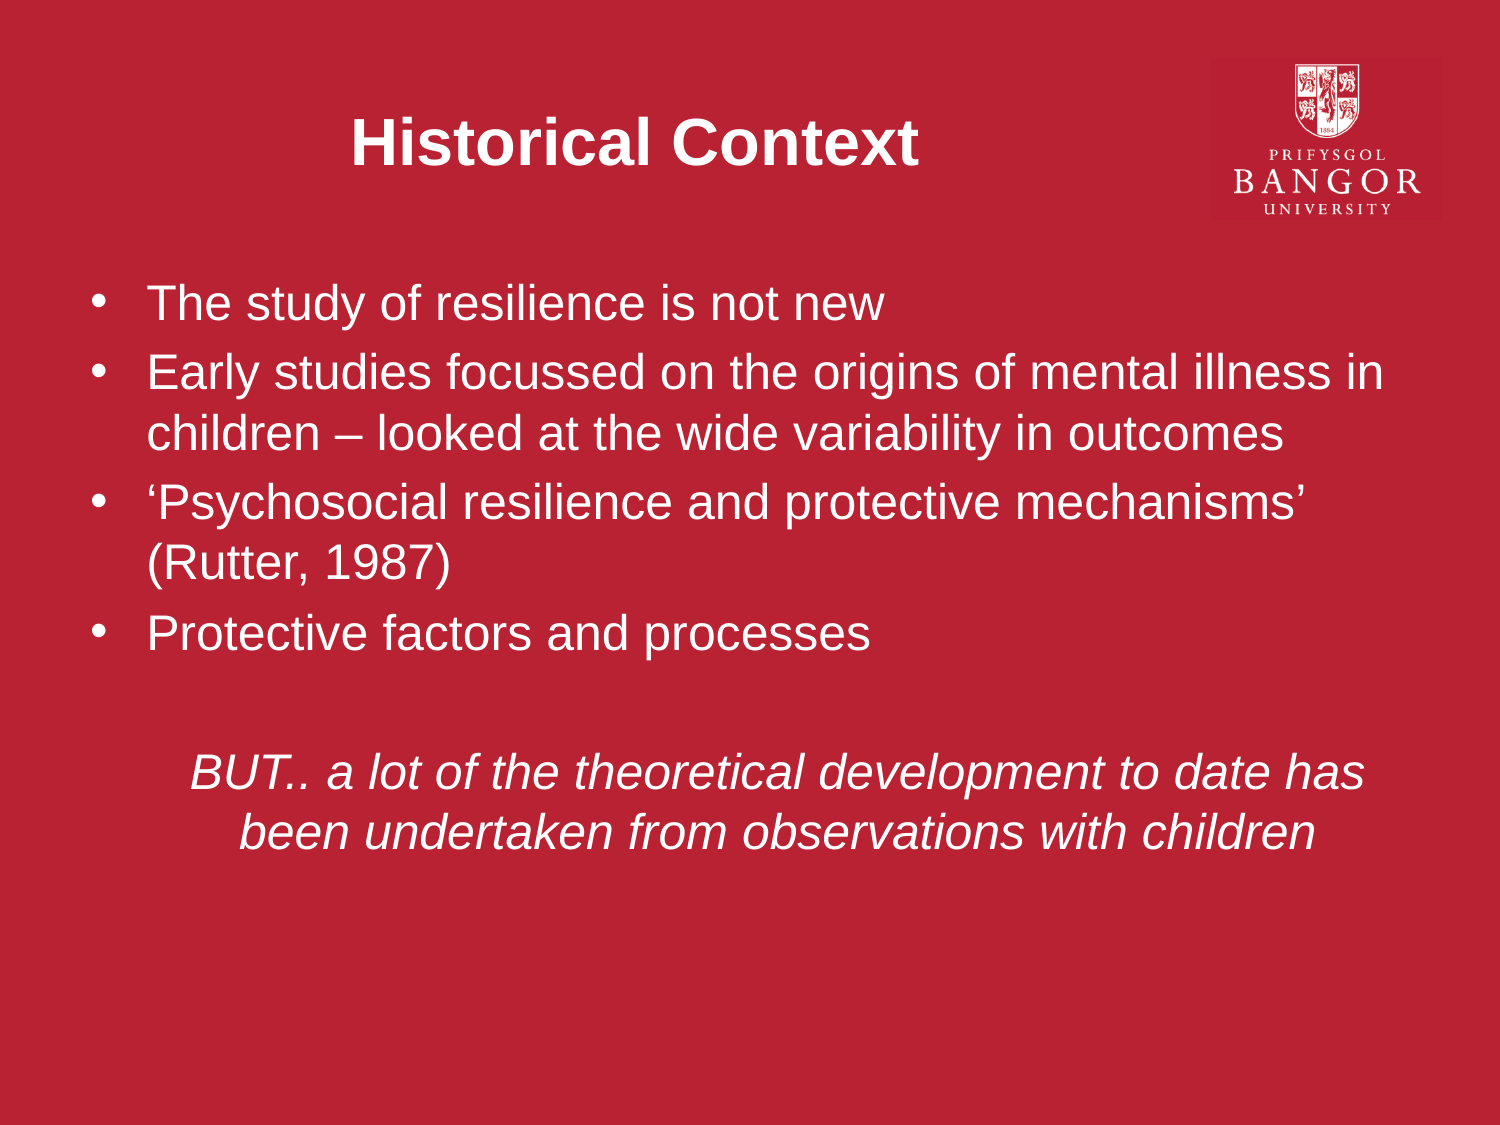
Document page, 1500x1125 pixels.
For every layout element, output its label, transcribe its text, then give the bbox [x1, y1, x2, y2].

title Historical Context [75, 45, 1196, 233]
list The study of resilience is not new Early studies focussed on the origins of mental illness in children – looked at the wide variability in outcomes ‘Psychosocial resilience and protective mechanisms’ (Rutter, 1987) Protective factors and processes BUT.. a lot of the theoretical development to date has been undertaken from observations with children [75, 262, 1425, 1005]
picture [1211, 58, 1442, 220]
